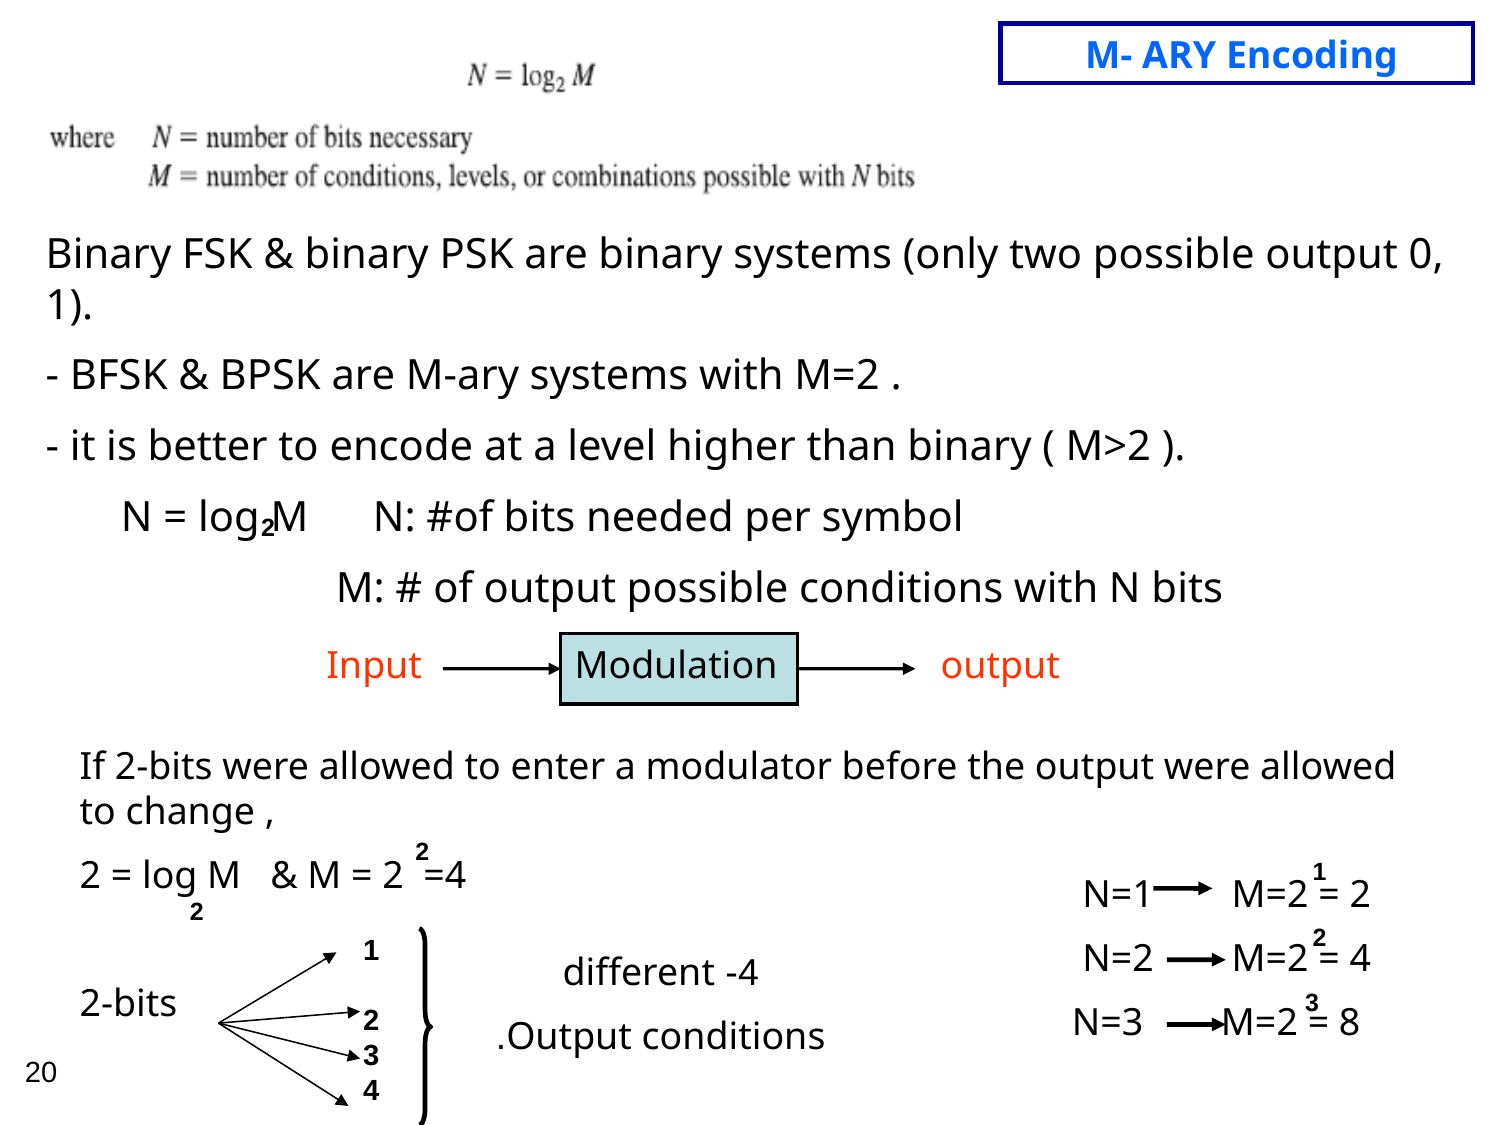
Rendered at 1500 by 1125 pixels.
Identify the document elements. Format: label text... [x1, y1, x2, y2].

text_box Input [301, 633, 467, 693]
text_box If 2-bits were allowed to enter a modulator before the output were allowed to change , 2 = log M & M = 2 =4 2-bits [64, 734, 1424, 1031]
text_box [419, 928, 431, 1125]
text_box Binary FSK & binary PSK are binary systems (only two possible output 0, 1). - BFSK & BPSK are M-ary systems with M=2 . - it is better to encode at a level higher than binary ( M>2 ). N = log M N: #of bits needed per symbol M: # of output possible conditions with N bits [30, 219, 1478, 690]
text_box N=1 M=2 = 2 N=2 M=2 = 4 N=3 M=2 = 8 [1057, 862, 1478, 1051]
text_box 1 2 3 4 [348, 923, 408, 1114]
text_box [560, 693, 798, 705]
text_box [1153, 882, 1213, 895]
picture [30, 37, 960, 212]
text_box 2 [400, 827, 463, 873]
text_box [1166, 1018, 1226, 1031]
text_box 2 [246, 504, 309, 550]
text_box Modulation [549, 633, 845, 693]
text_box output [915, 633, 1081, 693]
slide_number 20 [9, 1045, 361, 1125]
text_box 2 [187, 888, 219, 934]
text_box [845, 662, 915, 676]
text_box [220, 952, 337, 1022]
text_box 1 [1297, 848, 1360, 893]
text_box [1166, 953, 1226, 966]
text_box M- ARY Encoding [1000, 23, 1474, 84]
text_box 3 [1290, 979, 1353, 1025]
text_box 4- different Output conditions. [454, 940, 857, 1065]
text_box 2 [1297, 914, 1360, 959]
